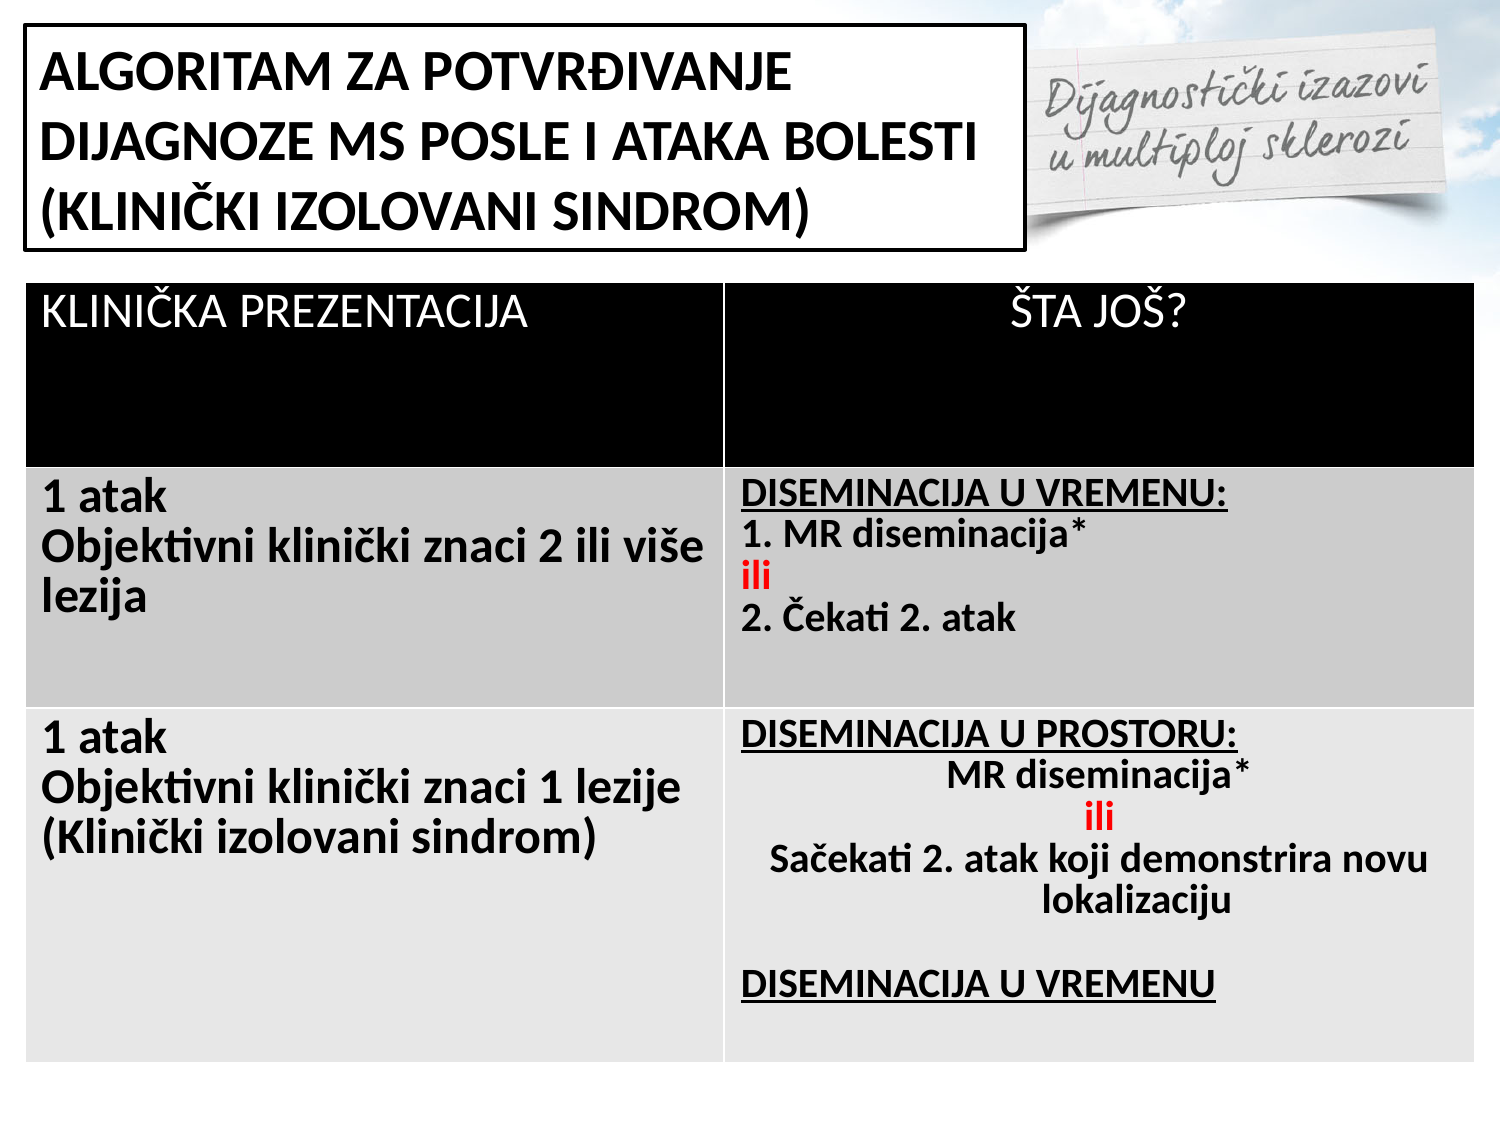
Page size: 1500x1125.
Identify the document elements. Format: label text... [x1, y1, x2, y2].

text_box ALGORITAM ZA POTVRĐIVANJE DIJAGNOZE MS POSLE I ATAKA BOLESTI (KLINIČKI IZOLOVANI SINDROM) [23, 23, 1027, 252]
table_cell 1 atak Objektivni klinički znaci 2 ili više lezija [26, 468, 723, 707]
table_header ŠTA JOŠ? [725, 283, 1474, 467]
table_cell 1 atak Objektivni klinički znaci 1 lezije (Klinički izolovani sindrom) [26, 709, 723, 1062]
table_cell DISEMINACIJA U VREMENU: 1. MR diseminacija* ili 2. Čekati 2. atak [725, 468, 1474, 707]
table_cell DISEMINACIJA U PROSTORU: MR diseminacija* ili Sačekati 2. atak koji demonstrira novu lokalizaciju DISEMINACIJA U VREMENU [725, 709, 1474, 1062]
picture [0, 0, 1500, 1125]
table_header KLINIČKA PREZENTACIJA [26, 283, 723, 467]
